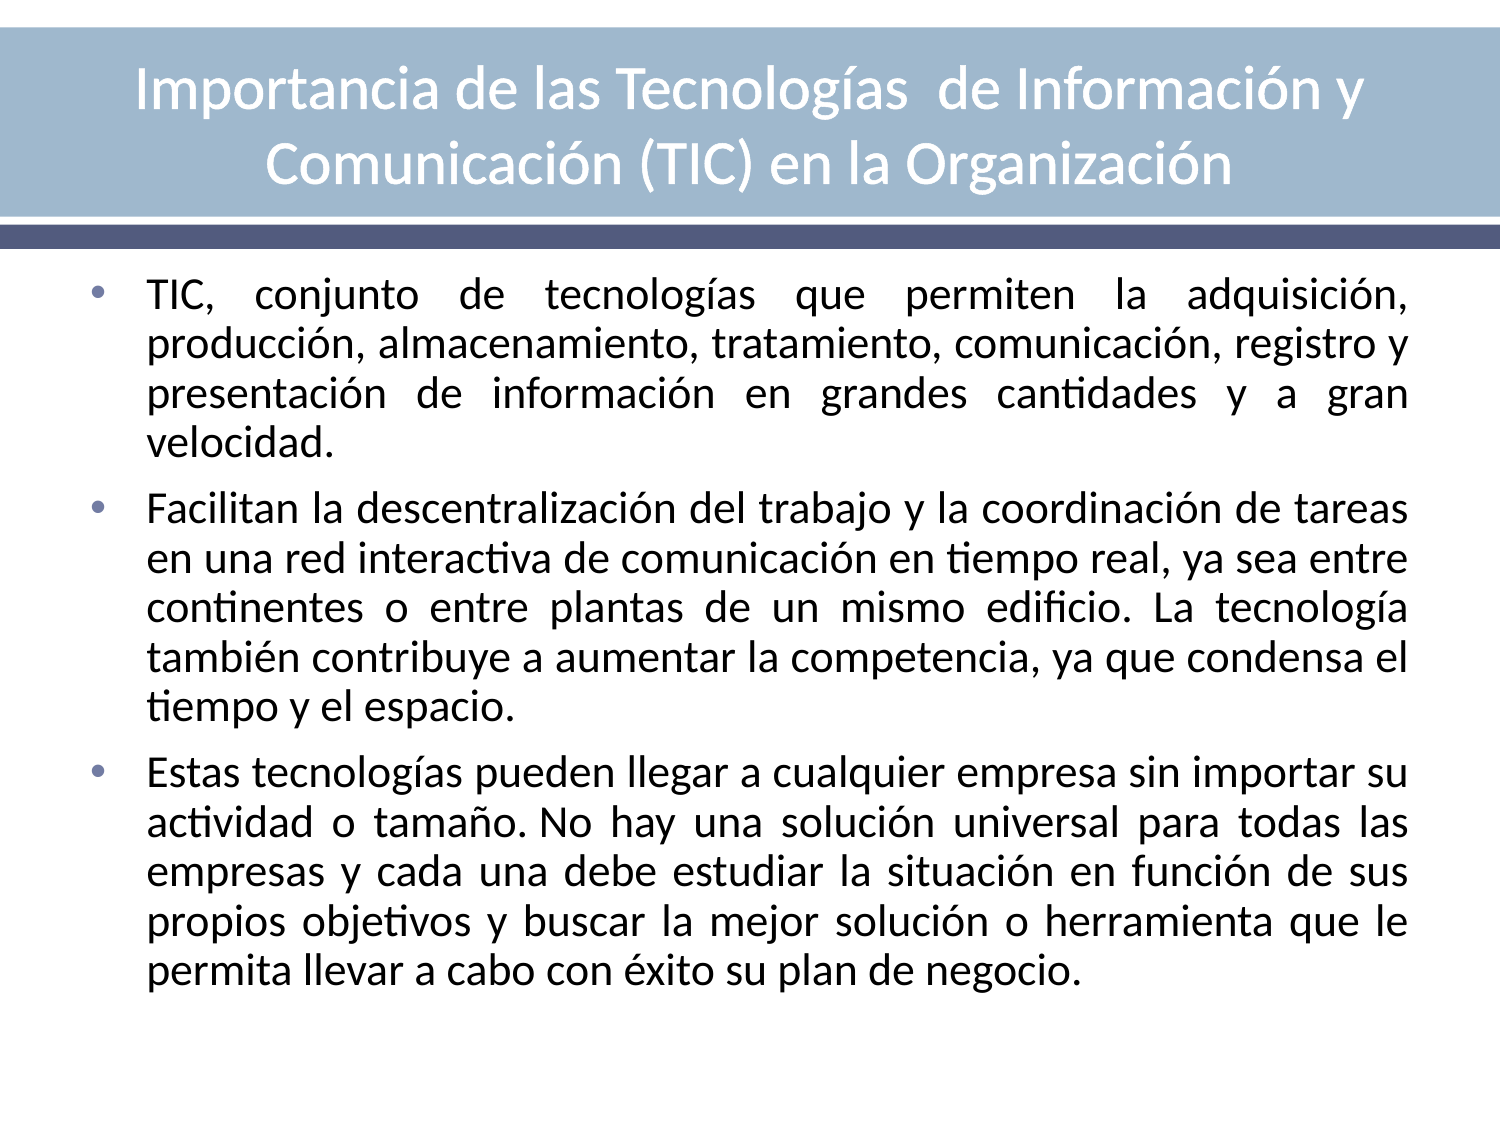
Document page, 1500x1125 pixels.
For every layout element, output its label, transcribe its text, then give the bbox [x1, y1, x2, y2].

title Importancia de las Tecnologías de Información y Comunicación (TIC) en la Organización [75, 29, 1425, 213]
list TIC, conjunto de tecnologías que permiten la adquisición, producción, almacenamiento, tratamiento, comunicación, registro y presentación de información en grandes cantidades y a gran velocidad. Facilitan la descentralización del trabajo y la coordinación de tareas en una red interactiva de comunicación en tiempo real, ya sea entre continentes o entre plantas de un mismo edificio. La tecnología también contribuye a aumentar la competencia, ya que condensa el tiempo y el espacio. Estas tecnologías pueden llegar a cualquier empresa sin importar su actividad o tamaño. No hay una solución universal para todas las empresas y cada una debe estudiar la situación en función de sus propios objetivos y buscar la mejor solución o herramienta que le permita llevar a cabo con éxito su plan de negocio. [75, 262, 1425, 1005]
